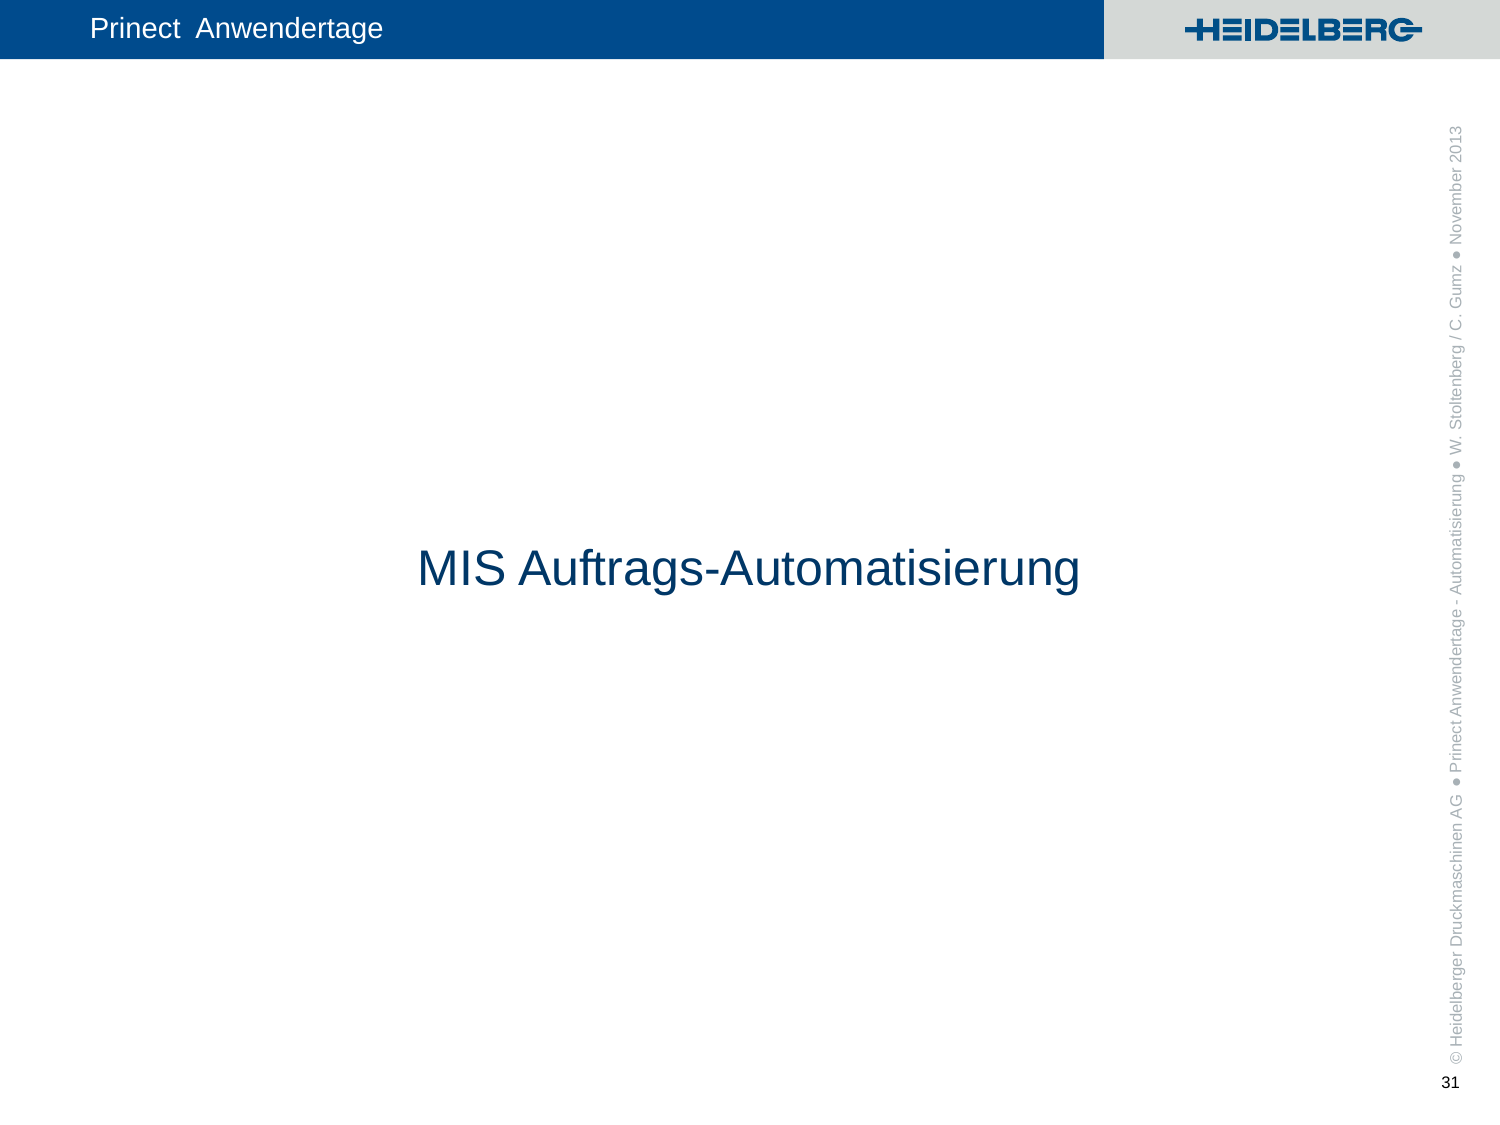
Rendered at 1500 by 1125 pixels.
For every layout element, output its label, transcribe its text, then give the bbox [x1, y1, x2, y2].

footer ● Prinect Anwendertage - Automatisierung ● W. Stoltenberg / C. Gumz ● November 2013 [1439, 80, 1471, 803]
title MIS Auftrags-Automatisierung [74, 511, 1426, 614]
slide_number 31 [1125, 1052, 1475, 1113]
